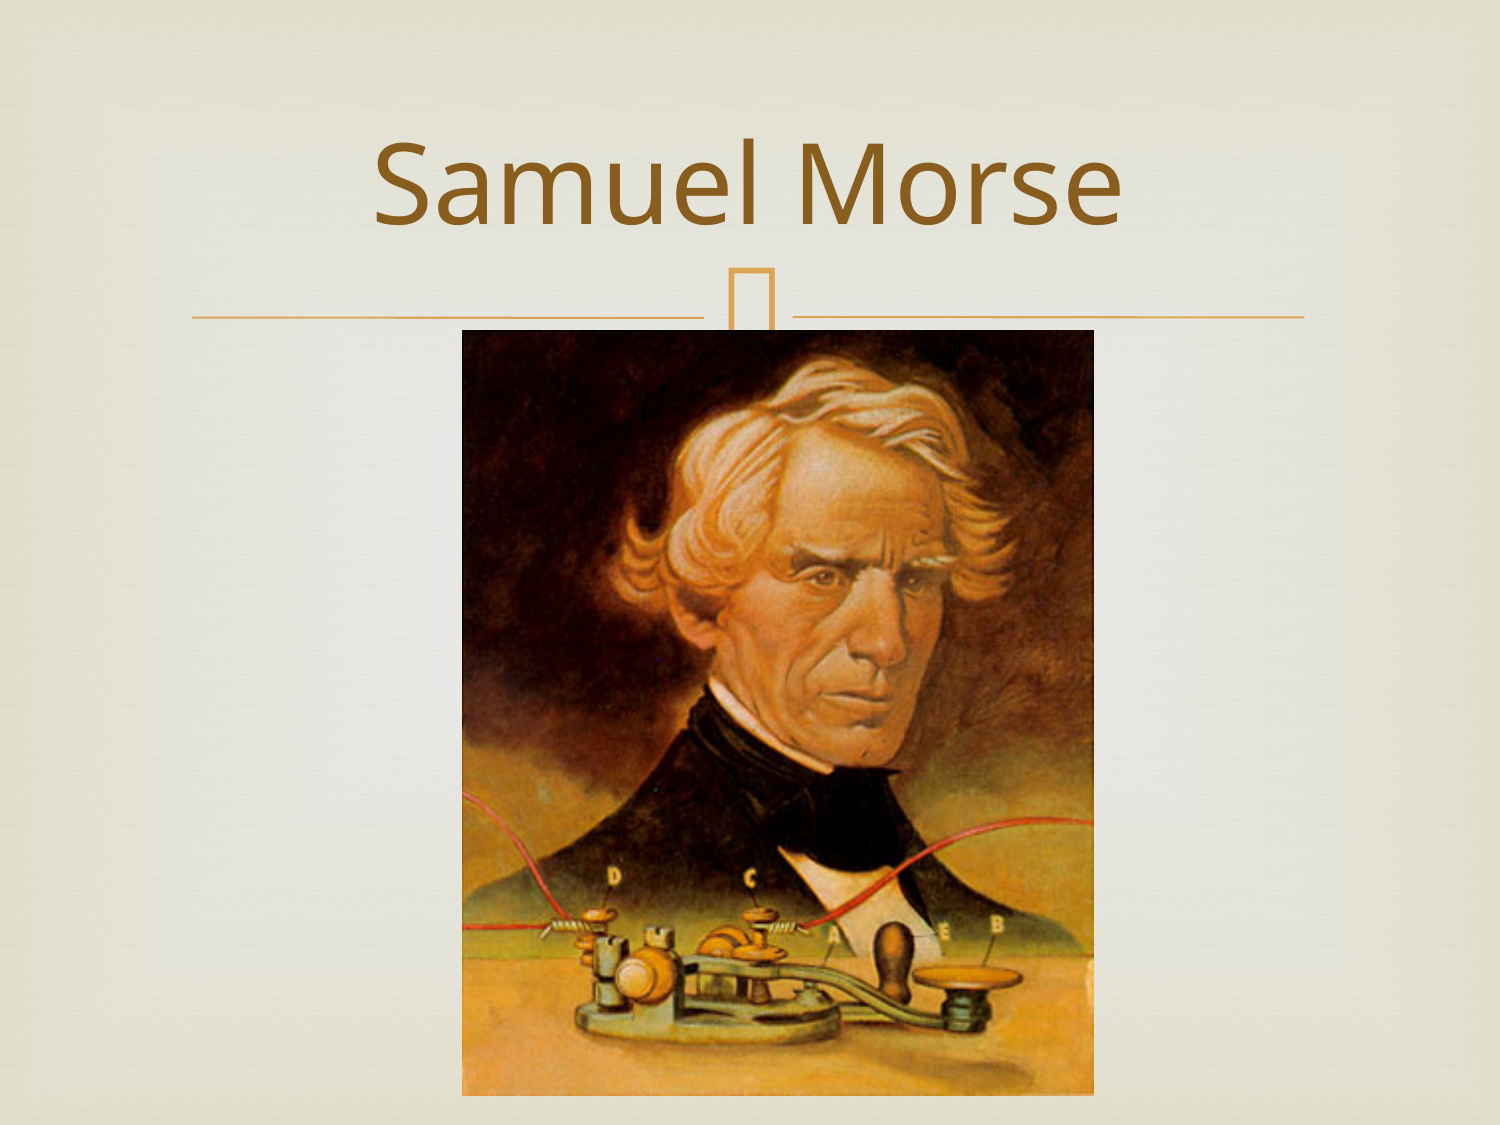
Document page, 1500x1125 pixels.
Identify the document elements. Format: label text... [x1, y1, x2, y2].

title Samuel Morse [112, 93, 1386, 267]
picture [461, 330, 1095, 1096]
